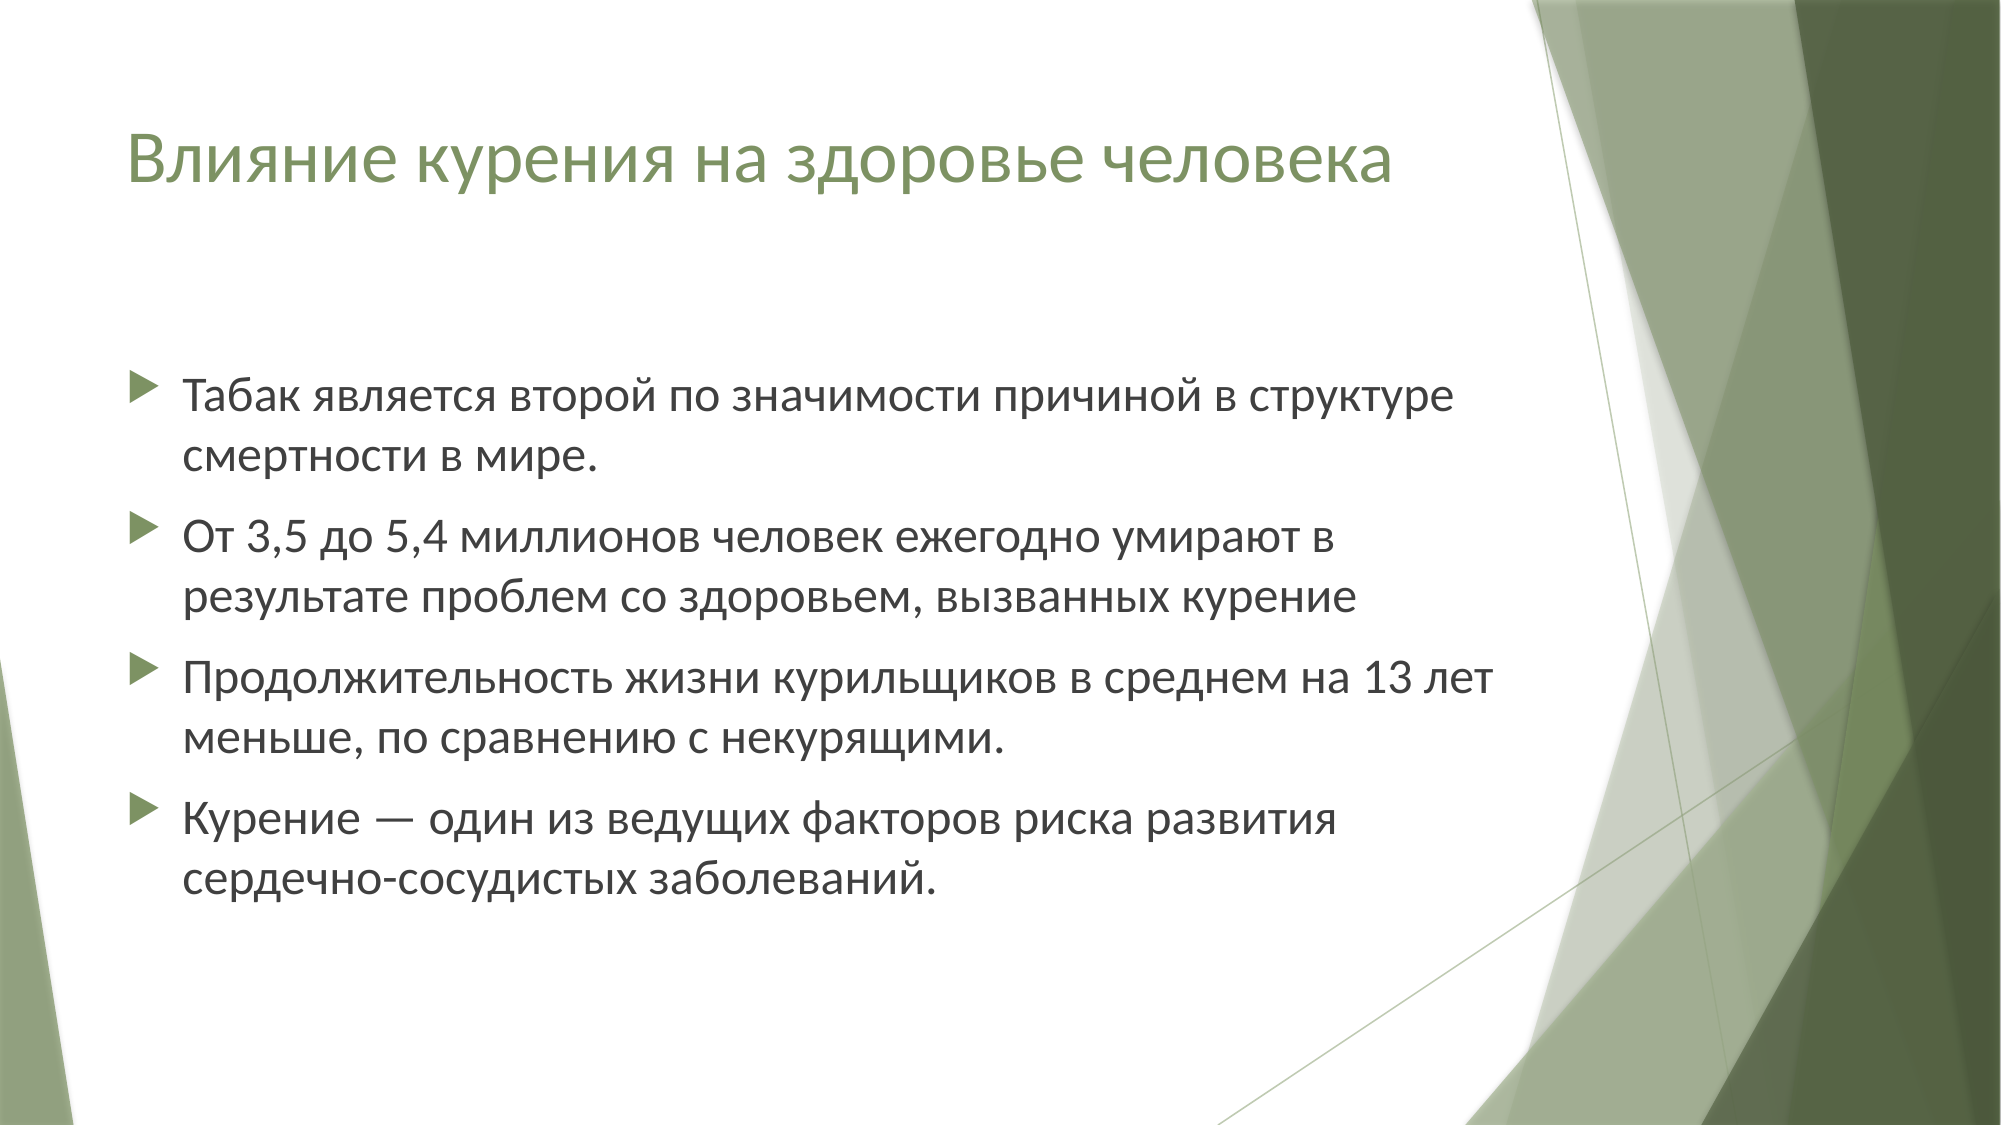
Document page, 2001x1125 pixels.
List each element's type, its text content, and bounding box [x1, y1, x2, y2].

title Влияние курения на здоровье человека [111, 99, 1522, 317]
list Табак является второй по значимости причиной в структуре смертности в мире. От 3,5 до 5,4 миллионов человек ежегодно умирают в результате проблем со здоровьем, вызванных курение Продолжительность жизни курильщиков в среднем на 13 лет меньше, по сравнению с некурящими. Курение — один из ведущих факторов риска развития сердечно-сосудистых заболеваний. [111, 354, 1522, 992]
